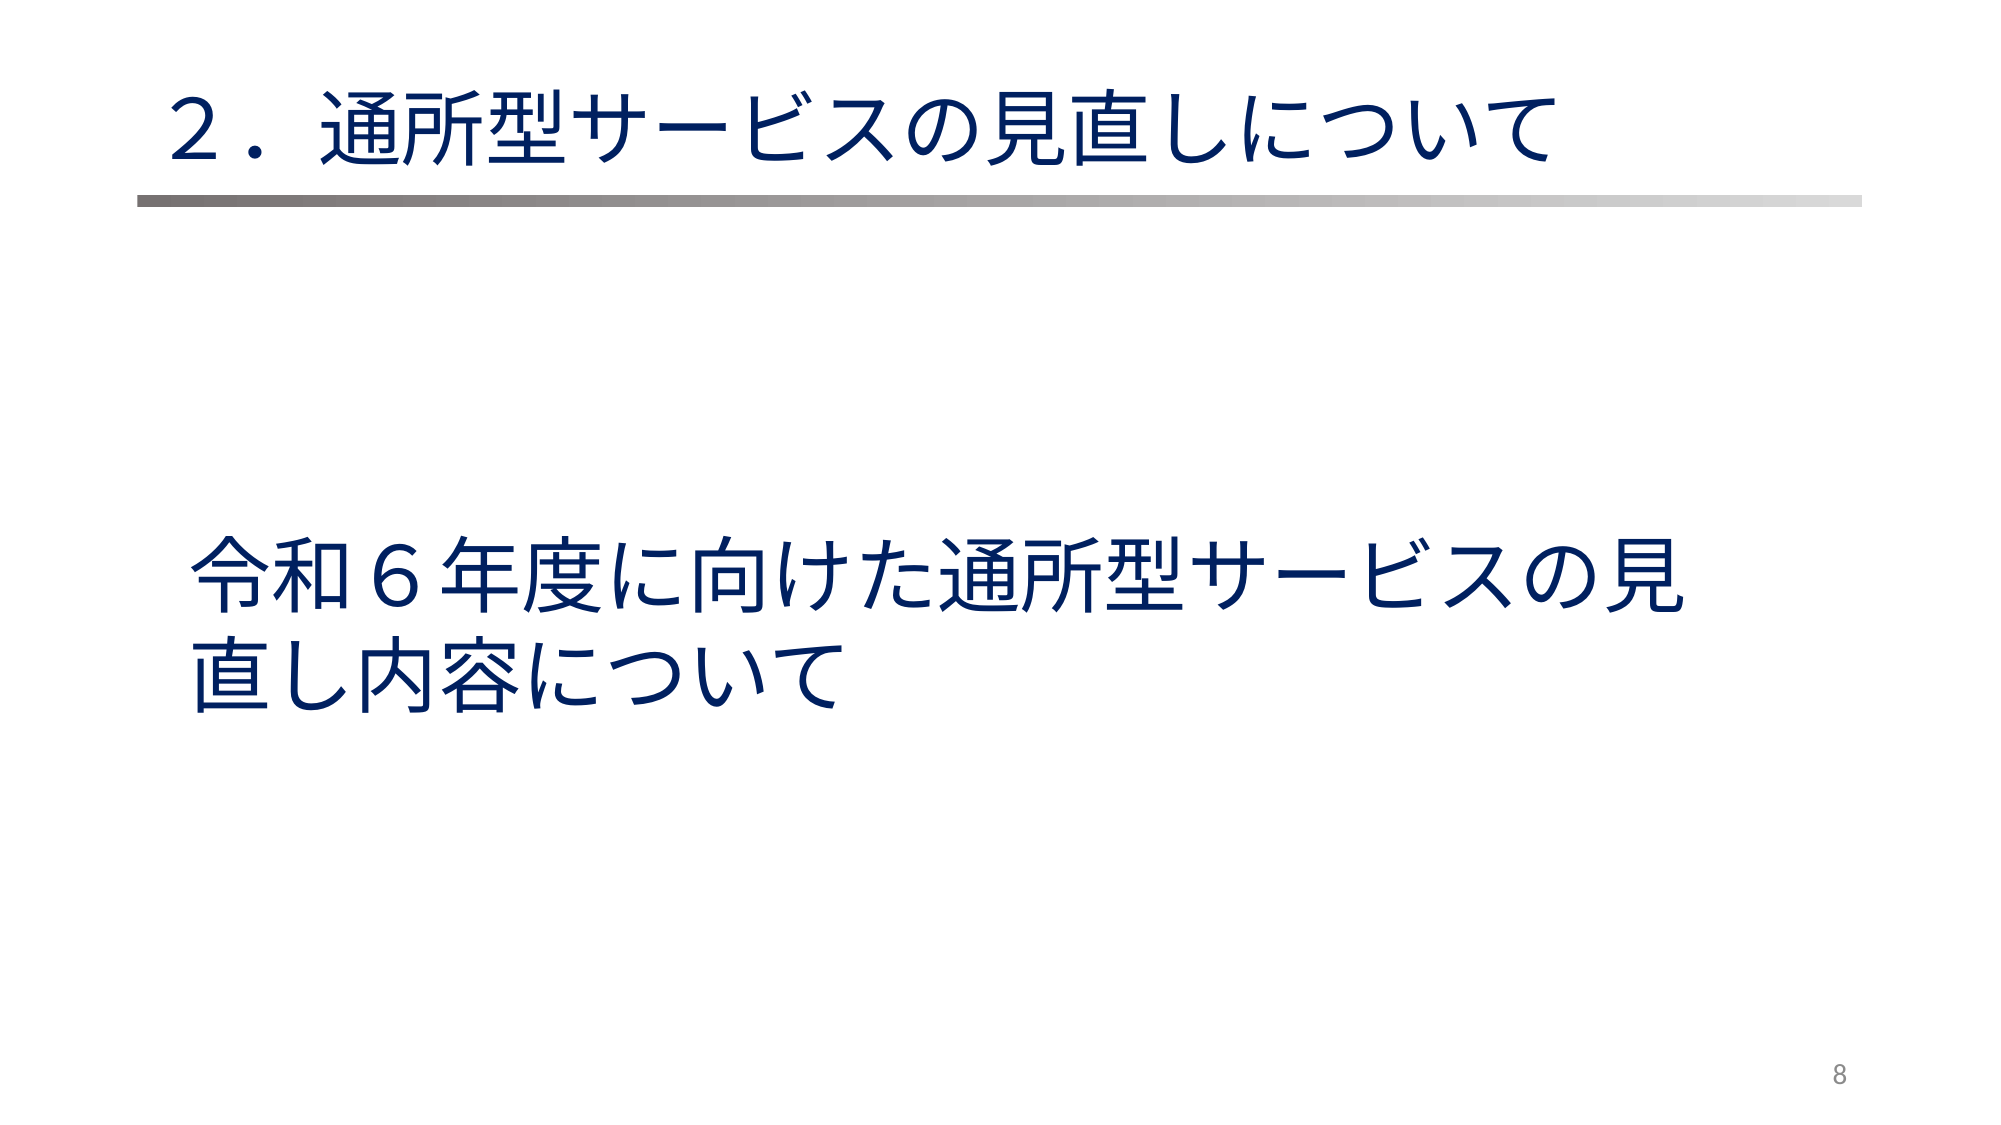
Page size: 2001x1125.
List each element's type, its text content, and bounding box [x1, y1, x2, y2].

slide_number 8 [1412, 1042, 1863, 1103]
text_box [136, 194, 1863, 208]
text_box 令和６年度に向けた通所型サービスの見直し内容について [173, 516, 1736, 731]
title ２．通所型サービスの見直しについて [137, 82, 1863, 183]
